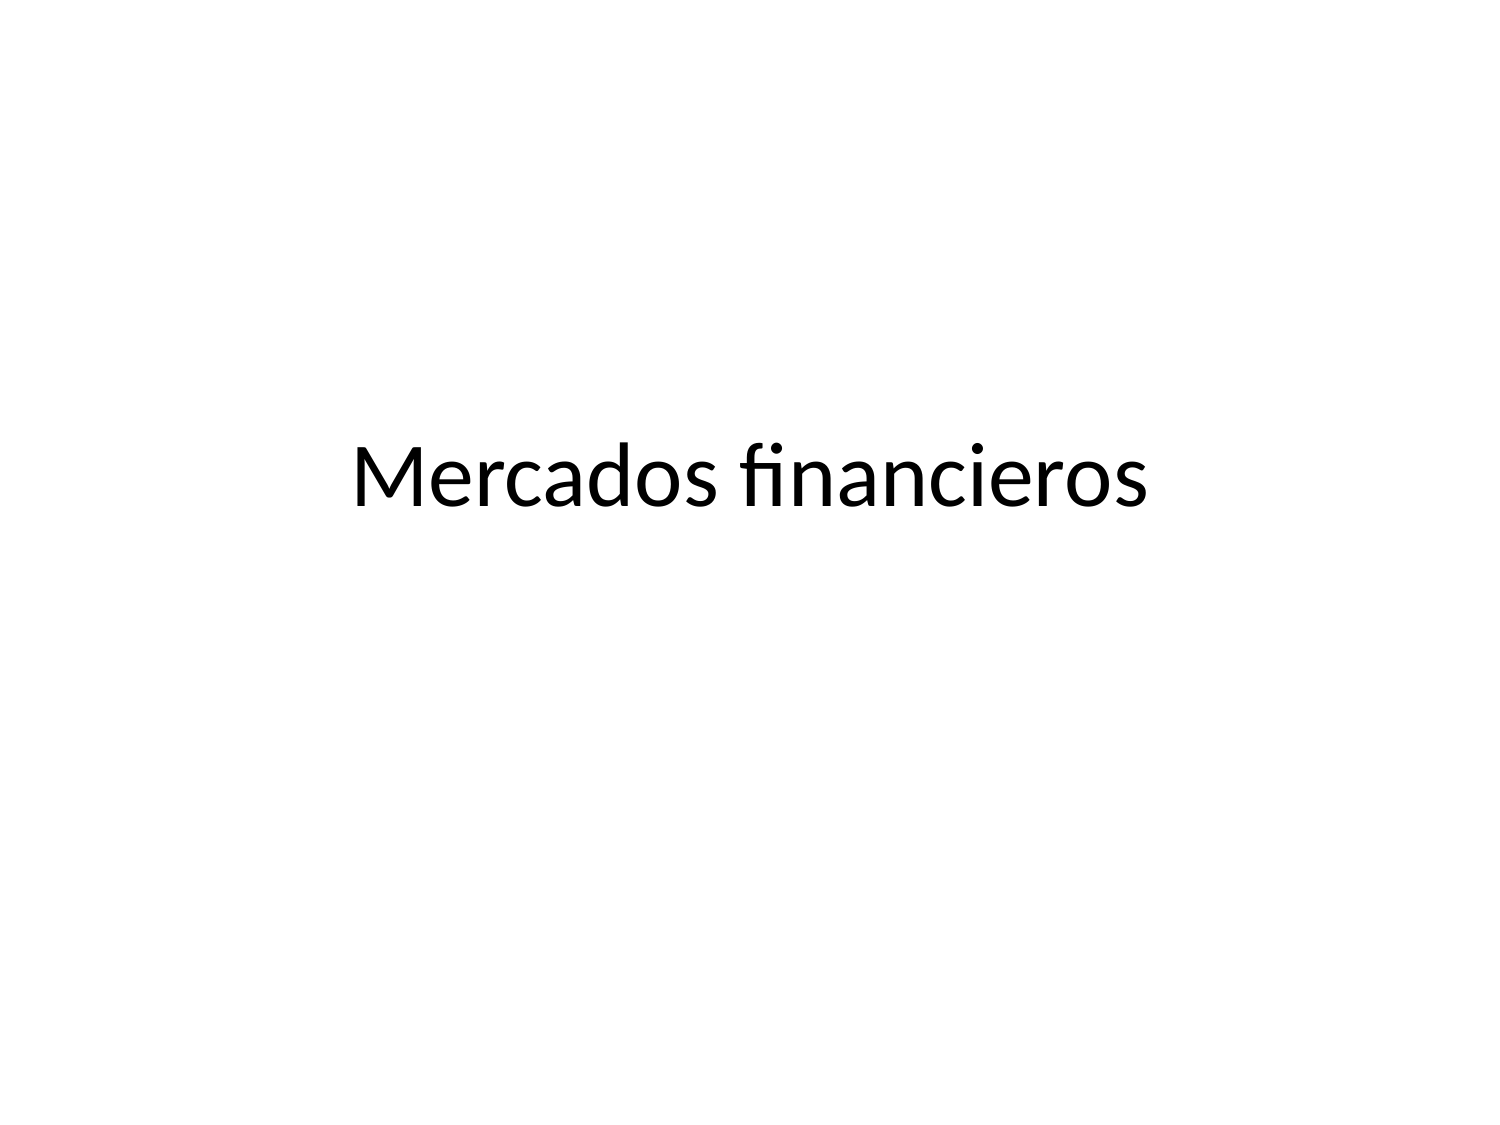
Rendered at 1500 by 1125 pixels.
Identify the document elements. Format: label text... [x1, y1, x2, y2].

title Mercados financieros [112, 349, 1388, 591]
